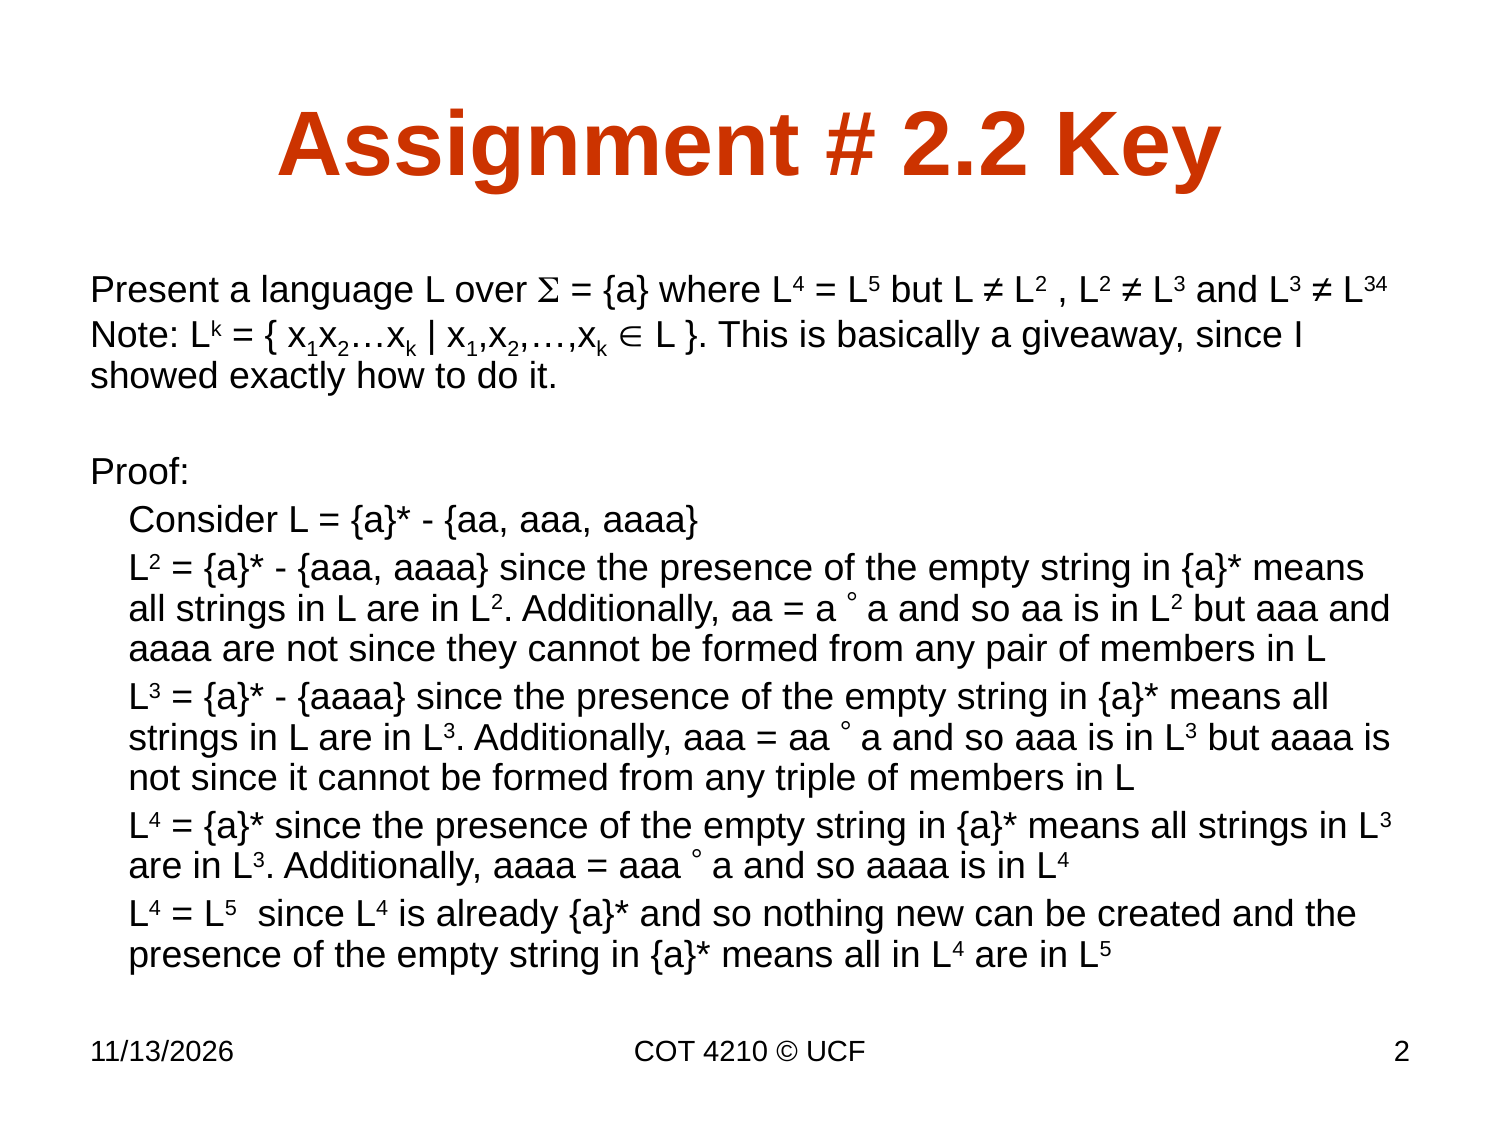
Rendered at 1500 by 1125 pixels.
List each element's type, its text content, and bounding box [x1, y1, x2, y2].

footer COT 4210 © UCF [512, 1024, 988, 1103]
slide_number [74, 1024, 426, 1103]
list Present a language L over  = {a} where L4 = L5 but L ≠ L2 , L2 ≠ L3 and L3 ≠ L34 Note: Lk = { x1x2…xk | x1,x2,…,xk  L }. This is basically a giveaway, since I showed exactly how to do it. Proof: Consider L = {a}* - {aa, aaa, aaaa} L2 = {a}* - {aaa, aaaa} since the presence of the empty string in {a}* means all strings in L are in L2. Additionally, aa = a  a and so aa is in L2 but aaa and aaaa are not since they cannot be formed from any pair of members in L L3 = {a}* - {aaaa} since the presence of the empty string in {a}* means all strings in L are in L3. Additionally, aaa = aa  a and so aaa is in L3 but aaaa is not since it cannot be formed from any triple of members in L L4 = {a}* since the presence of the empty string in {a}* means all strings in L3 are in L3. Additionally, aaaa = aaa  a and so aaaa is in L4 L4 = L5 since L4 is already {a}* and so nothing new can be created and the presence of the empty string in {a}* means all in L4 are in L5 [75, 262, 1425, 1005]
title Assignment # 2.2 Key [75, 45, 1425, 233]
slide_number 2 [1074, 1024, 1426, 1103]
